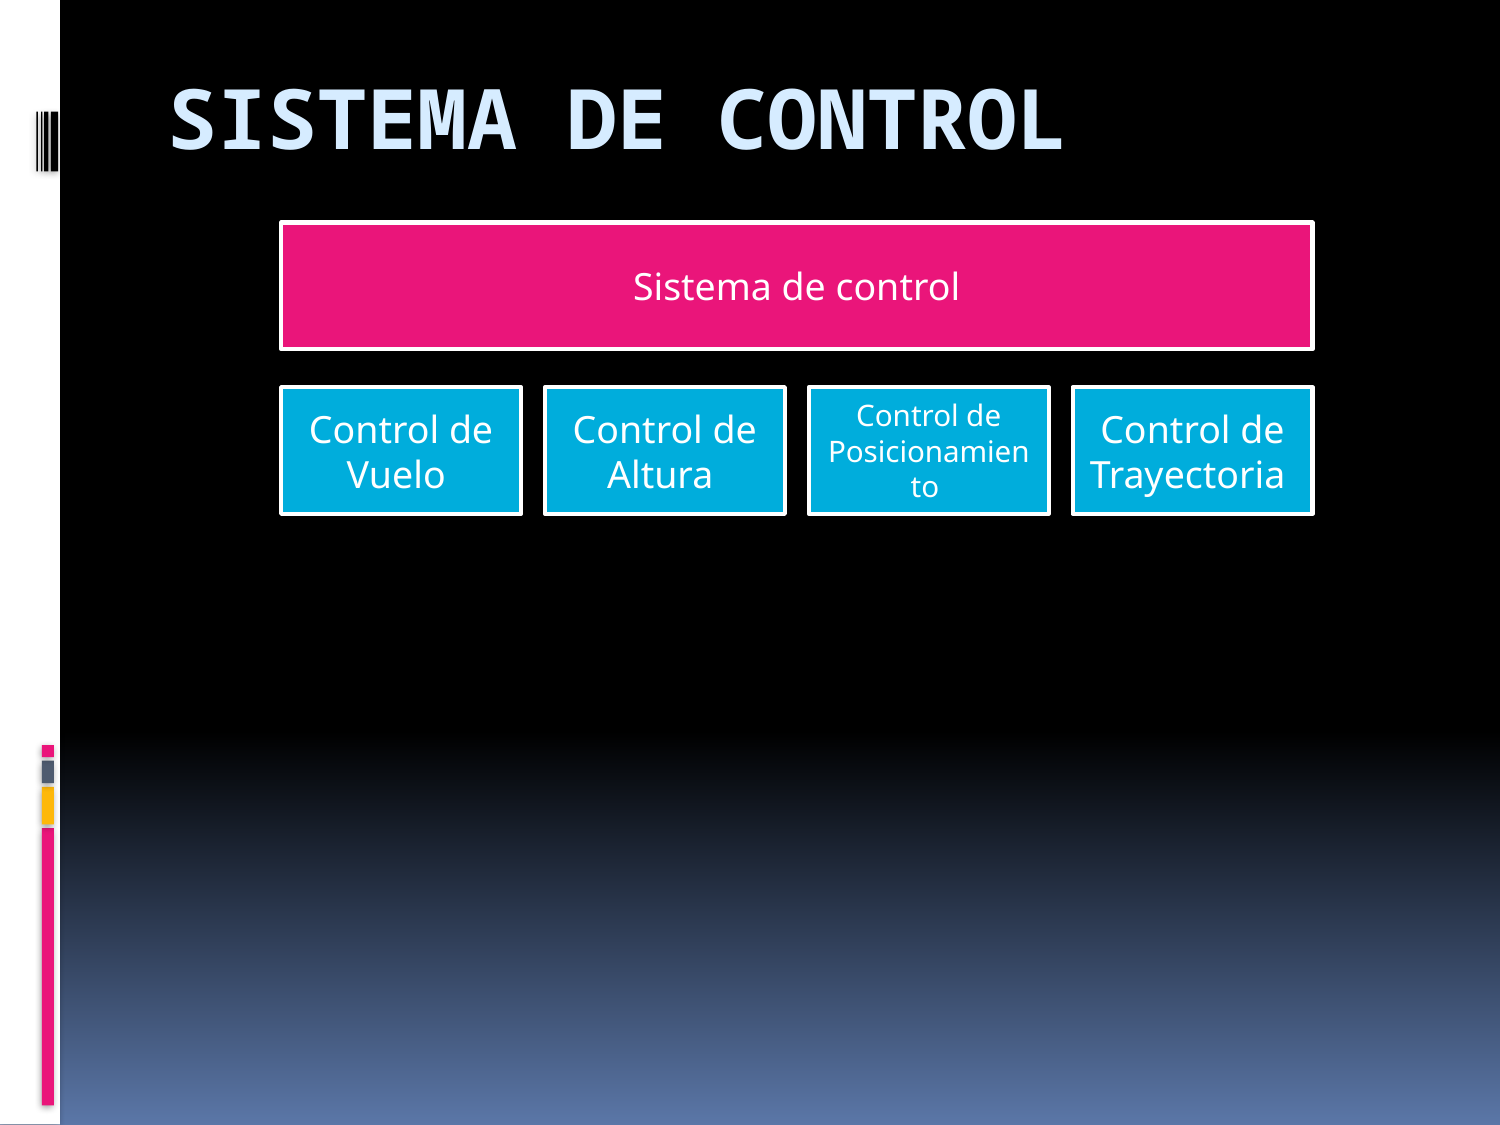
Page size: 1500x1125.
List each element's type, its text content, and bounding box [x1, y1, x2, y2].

title Sistema de Control [152, 58, 1428, 221]
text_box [152, 222, 1442, 1008]
